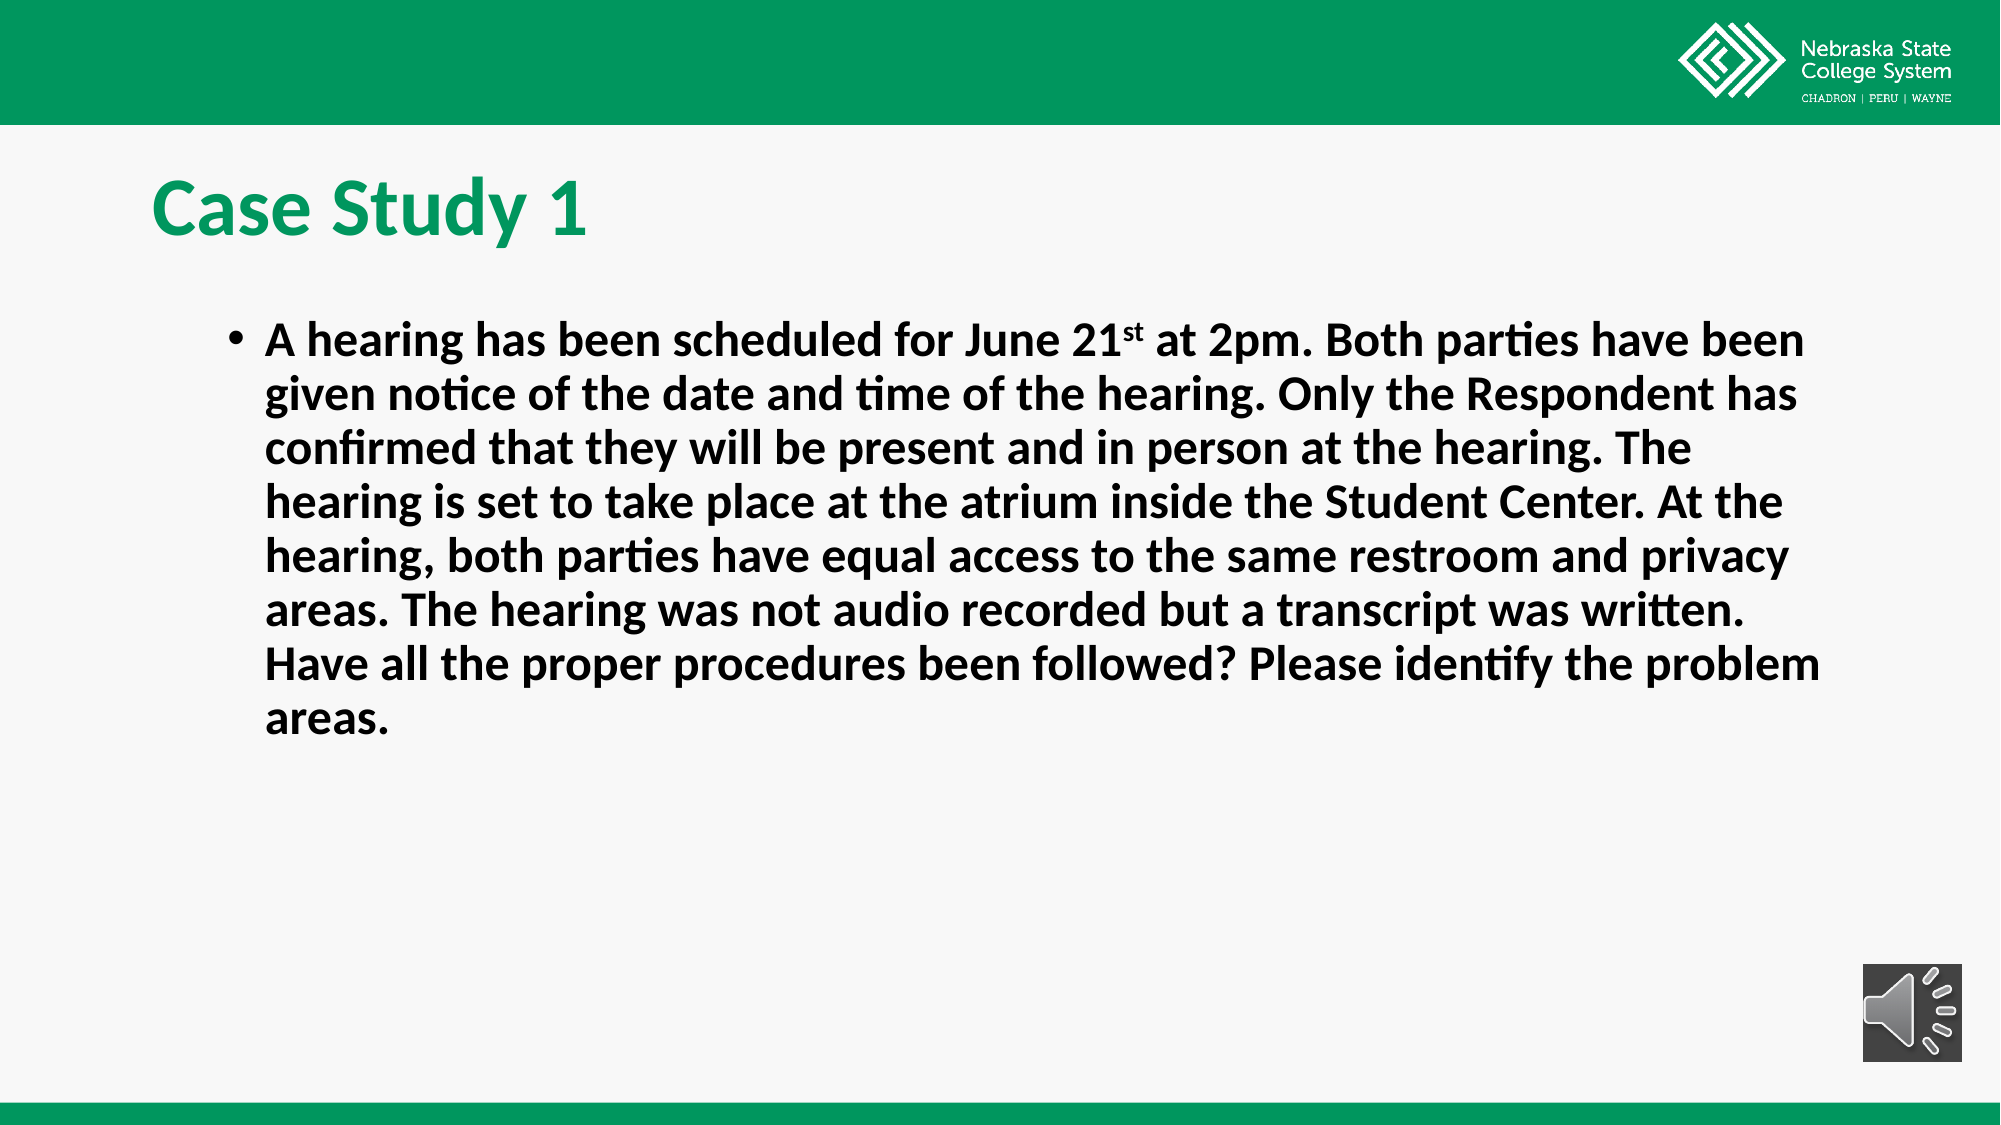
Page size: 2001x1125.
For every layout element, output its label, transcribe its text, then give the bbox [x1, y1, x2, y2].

text_box [173, 393, 1794, 981]
picture [1862, 963, 1963, 1064]
list A hearing has been scheduled for June 21st at 2pm. Both parties have been given notice of the date and time of the hearing. Only the Respondent has confirmed that they will be present and in person at the hearing. The hearing is set to take place at the atrium inside the Student Center. At the hearing, both parties have equal access to the same restroom and privacy areas. The hearing was not audio recorded but a transcript was written. Have all the proper procedures been followed? Please identify the problem areas. [137, 306, 1863, 1014]
title Case Study 1 [137, 146, 1863, 272]
picture [1667, 7, 1962, 120]
